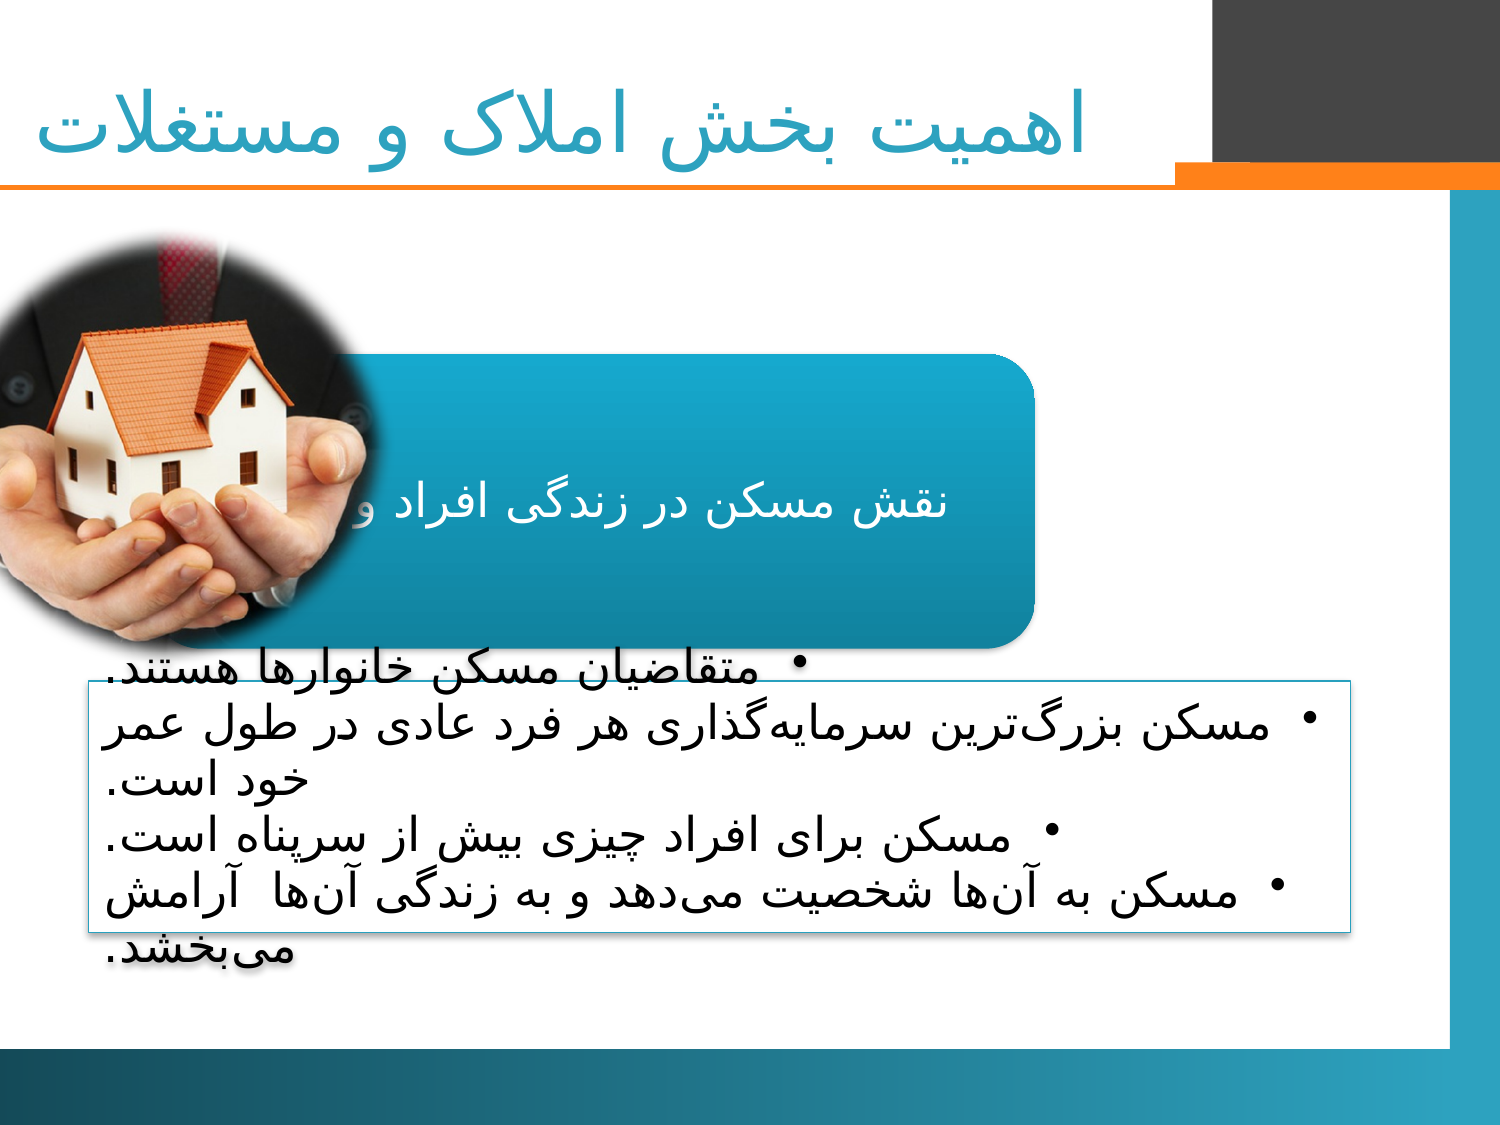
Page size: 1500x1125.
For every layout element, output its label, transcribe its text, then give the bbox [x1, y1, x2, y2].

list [88, 321, 1351, 933]
picture [0, 224, 396, 669]
title اهمیت بخش املاک و مستغلات [0, 74, 1126, 163]
